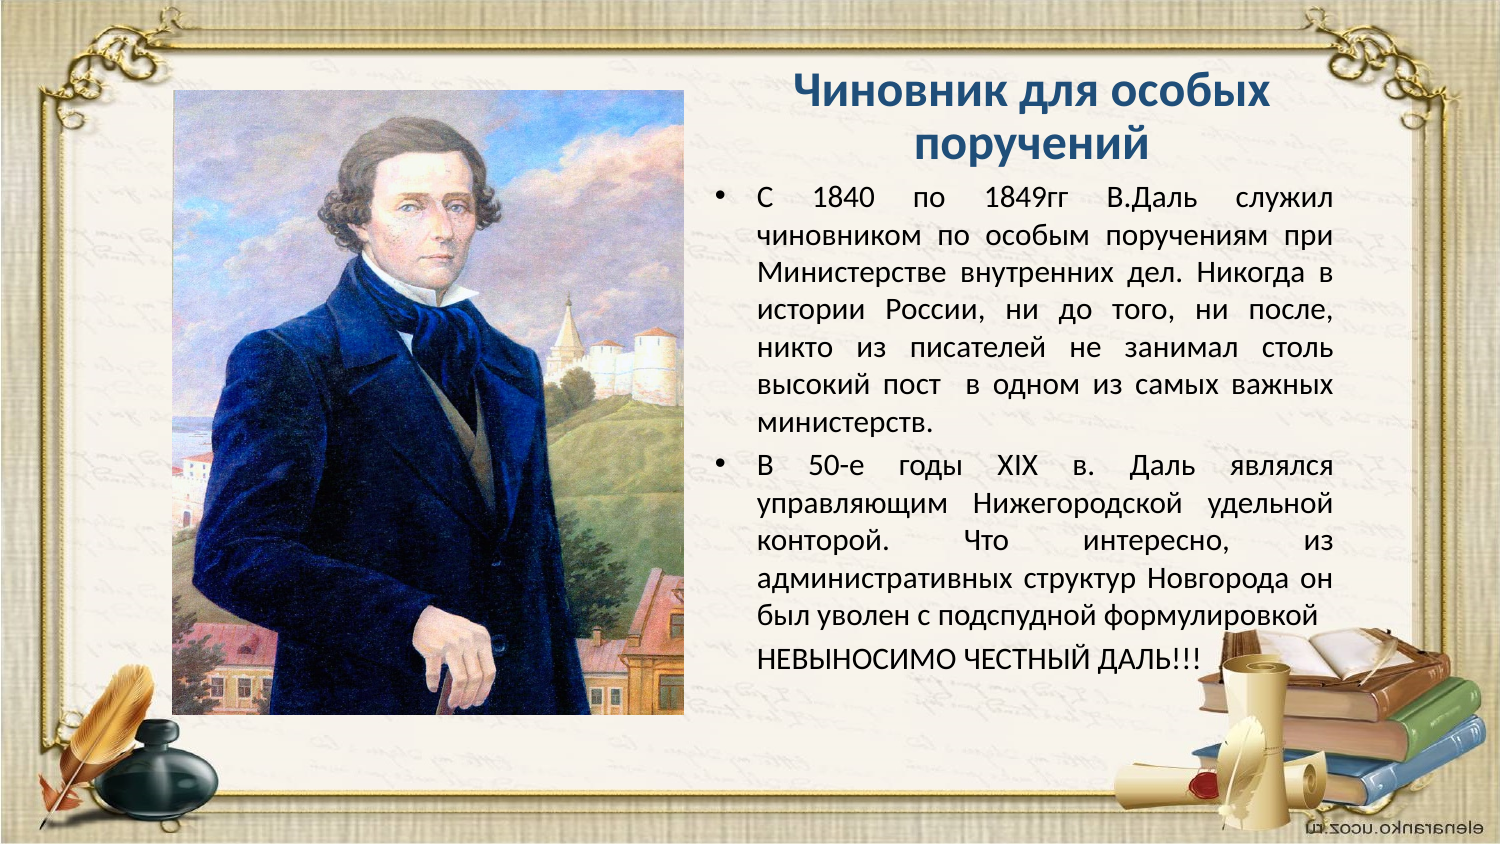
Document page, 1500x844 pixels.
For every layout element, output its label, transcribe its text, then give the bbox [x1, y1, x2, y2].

list С 1840 по 1849гг В.Даль служил чиновником по особым поручениям при Министерстве внутренних дел. Никогда в истории России, ни до того, ни после, никто из писателей не занимал столь высокий пост в одном из самых важных министерств. В 50-е годы ХIХ в. Даль являлся управляющим Нижегородской удельной конторой. Что интересно, из административных структур Новгорода он был уволен с подспудной формулировкой НЕВЫНОСИМО ЧЕСТНЫЙ ДАЛЬ!!! [703, 170, 1346, 770]
picture [0, 0, 1500, 844]
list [172, 90, 684, 715]
title Чиновник для особых поручений [715, 32, 1348, 177]
